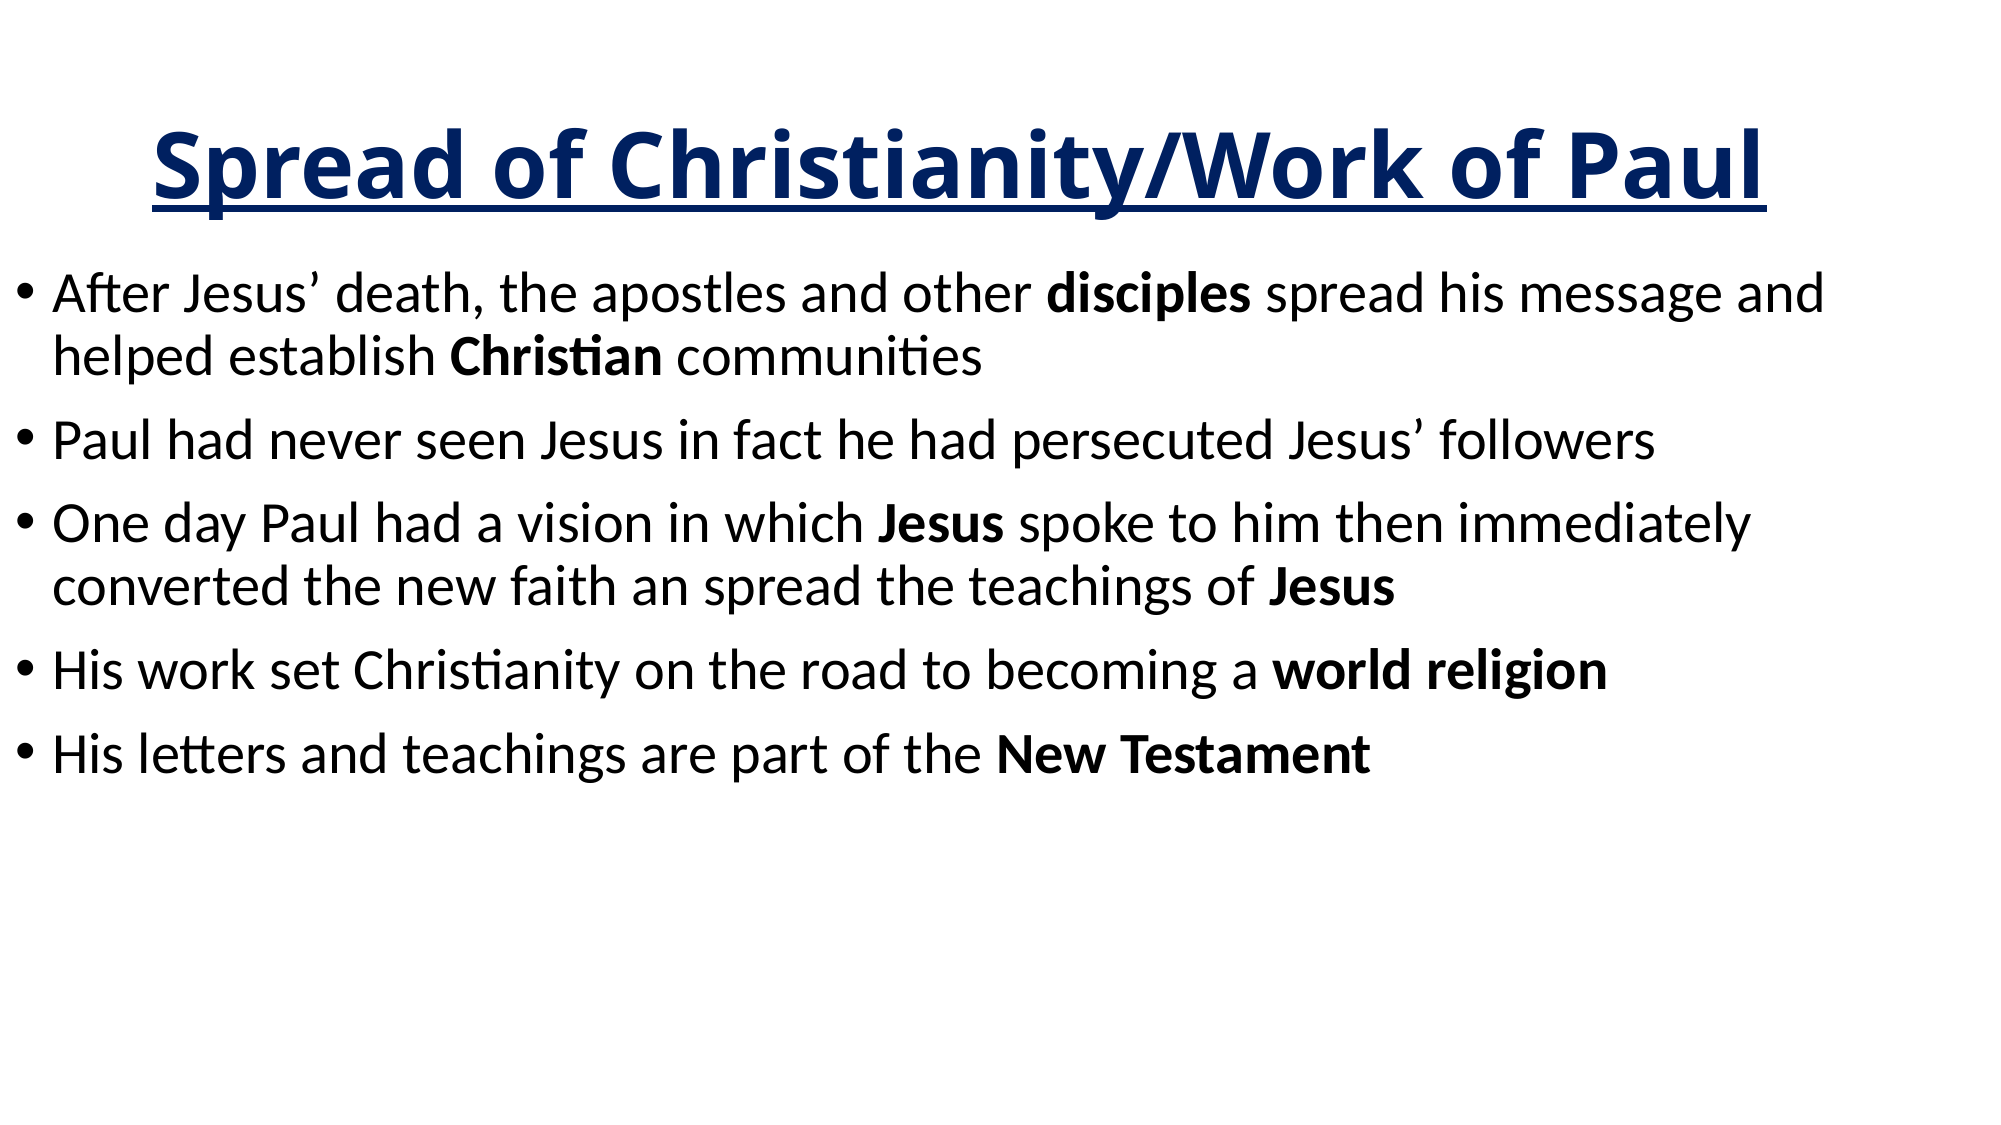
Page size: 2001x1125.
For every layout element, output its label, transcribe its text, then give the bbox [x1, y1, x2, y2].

title Spread of Christianity/Work of Paul [137, 59, 1863, 254]
list After Jesus’ death, the apostles and other disciples spread his message and helped establish Christian communities Paul had never seen Jesus in fact he had persecuted Jesus’ followers One day Paul had a vision in which Jesus spoke to him then immediately converted the new faith an spread the teachings of Jesus His work set Christianity on the road to becoming a world religion His letters and teachings are part of the New Testament [0, 254, 1976, 1125]
